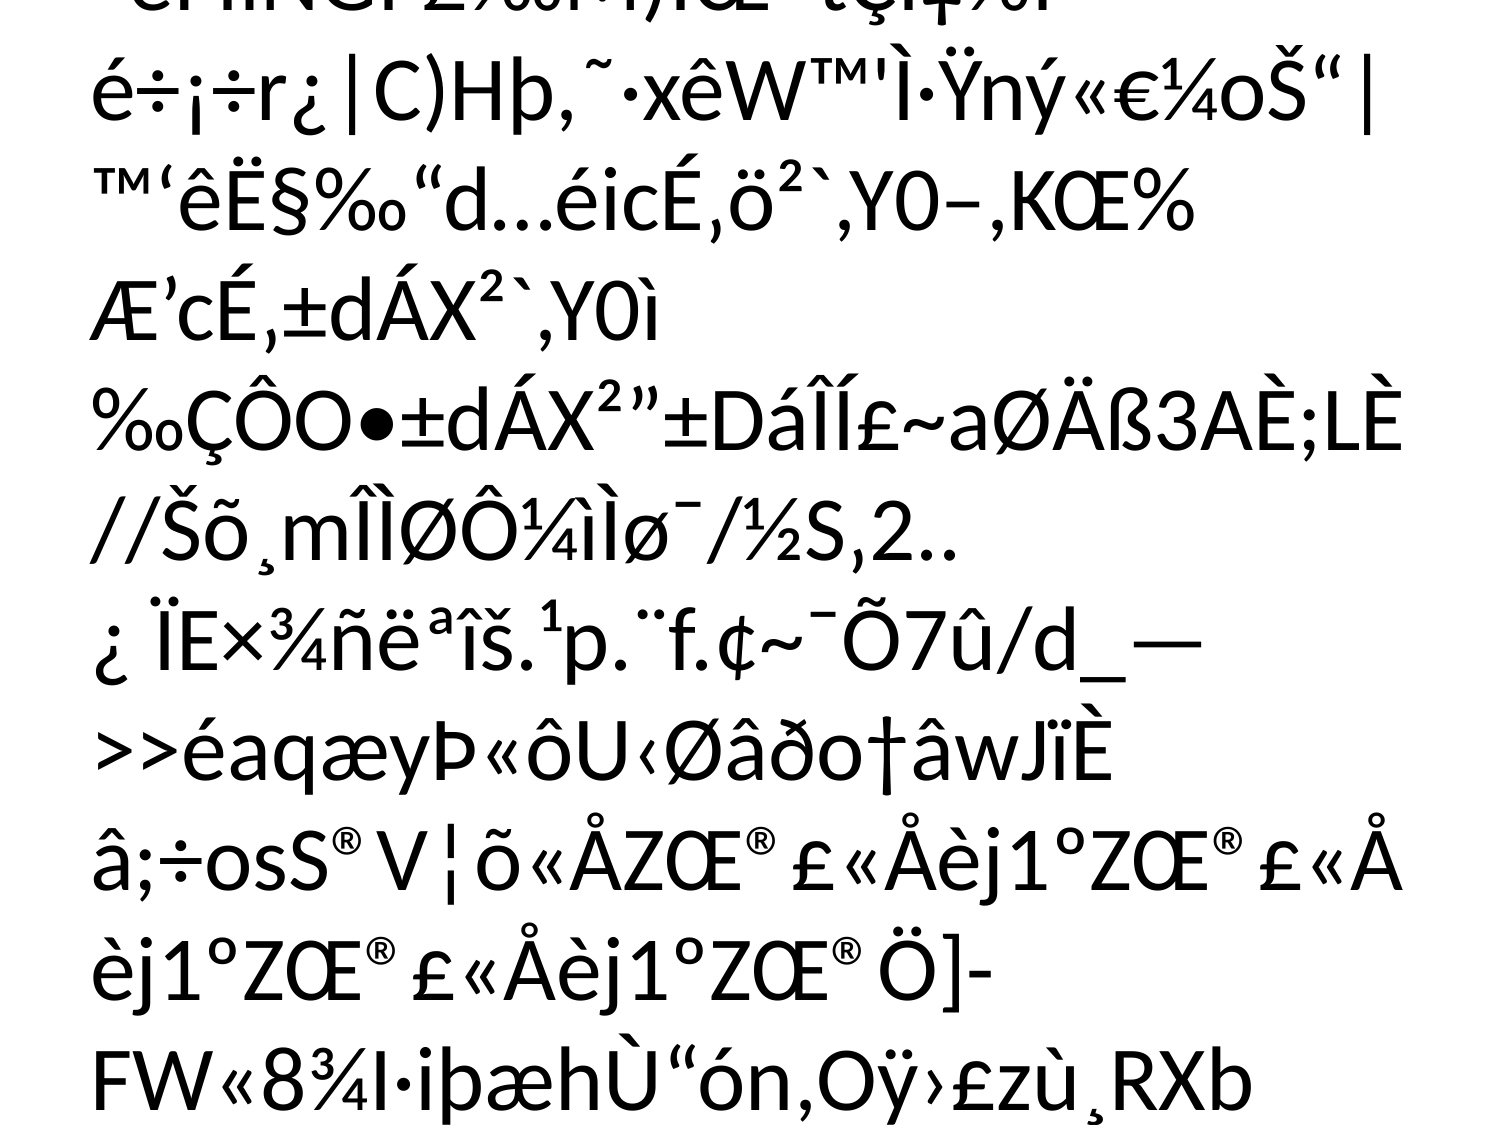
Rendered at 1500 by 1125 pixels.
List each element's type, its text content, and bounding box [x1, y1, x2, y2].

title õ¹Í+7óU œv‹wdÔüý8ý*NE;7v¸<uÅ… ”§¢øhw y|’ÍüÝ·¼.=3°¦’™—¯ÉÉT&Ý%àÏ÷ »D²ñtïƒç½á<åí–ë¿xÓÛõV’1œNgøë4&;ŽöÞ³ôW^A¾ËUPK×Íæ9)ç„<D‹å{^¦Ïò“qMšŸgR}ƒGÔï[2U)y›b—?KQ›N\¸”ùÇ*åVßýYÏä›âÌð³ÌZùc–,õ»‰cF×ŽÆ$Û˜=Ù~VÇçVñ‚1»ÝÎ§éë3_ÈèÎtååçºèFÏìNGÌ £‰M)ÎŒ¬tÇÌ‡%f é÷¡÷r¿|C)Hþ,˜·xêW™'Ì·Ÿný«€¼oŠ“|™‘êË§‰“d…éicÉ‚ö²`,Y0–,KŒ% Æ’cÉ‚±dÁX²`,Y0ì‰ÇÔO•±dÁX²”±DáÎÍ£~aØÄß3AÈ;LÈ/­/Šõ¸mÎÌØÔ¼ìÌø¯/½S‚2..¿ ÏE×¾ñëªîš.¹p.¨f.¢~¯Õ7û/d_—>>éaqæyÞ«ôU‹Øâðo†â­wJïÈ­â;÷osS®V¦õ«ÅZŒ®£«Åèj1ºZŒ®£«Åèj1ºZŒ®£«Åèj1ºZŒ®Ö]-FW«8¾I·iþæhÙ“ón,Oÿ›£zù¸RXb j)ÿw”¹ÿw”e˜DŠ2Ü&;õ±tþÉcî{3[äF1~«cÿ†ºº [75, 45, 1425, 233]
